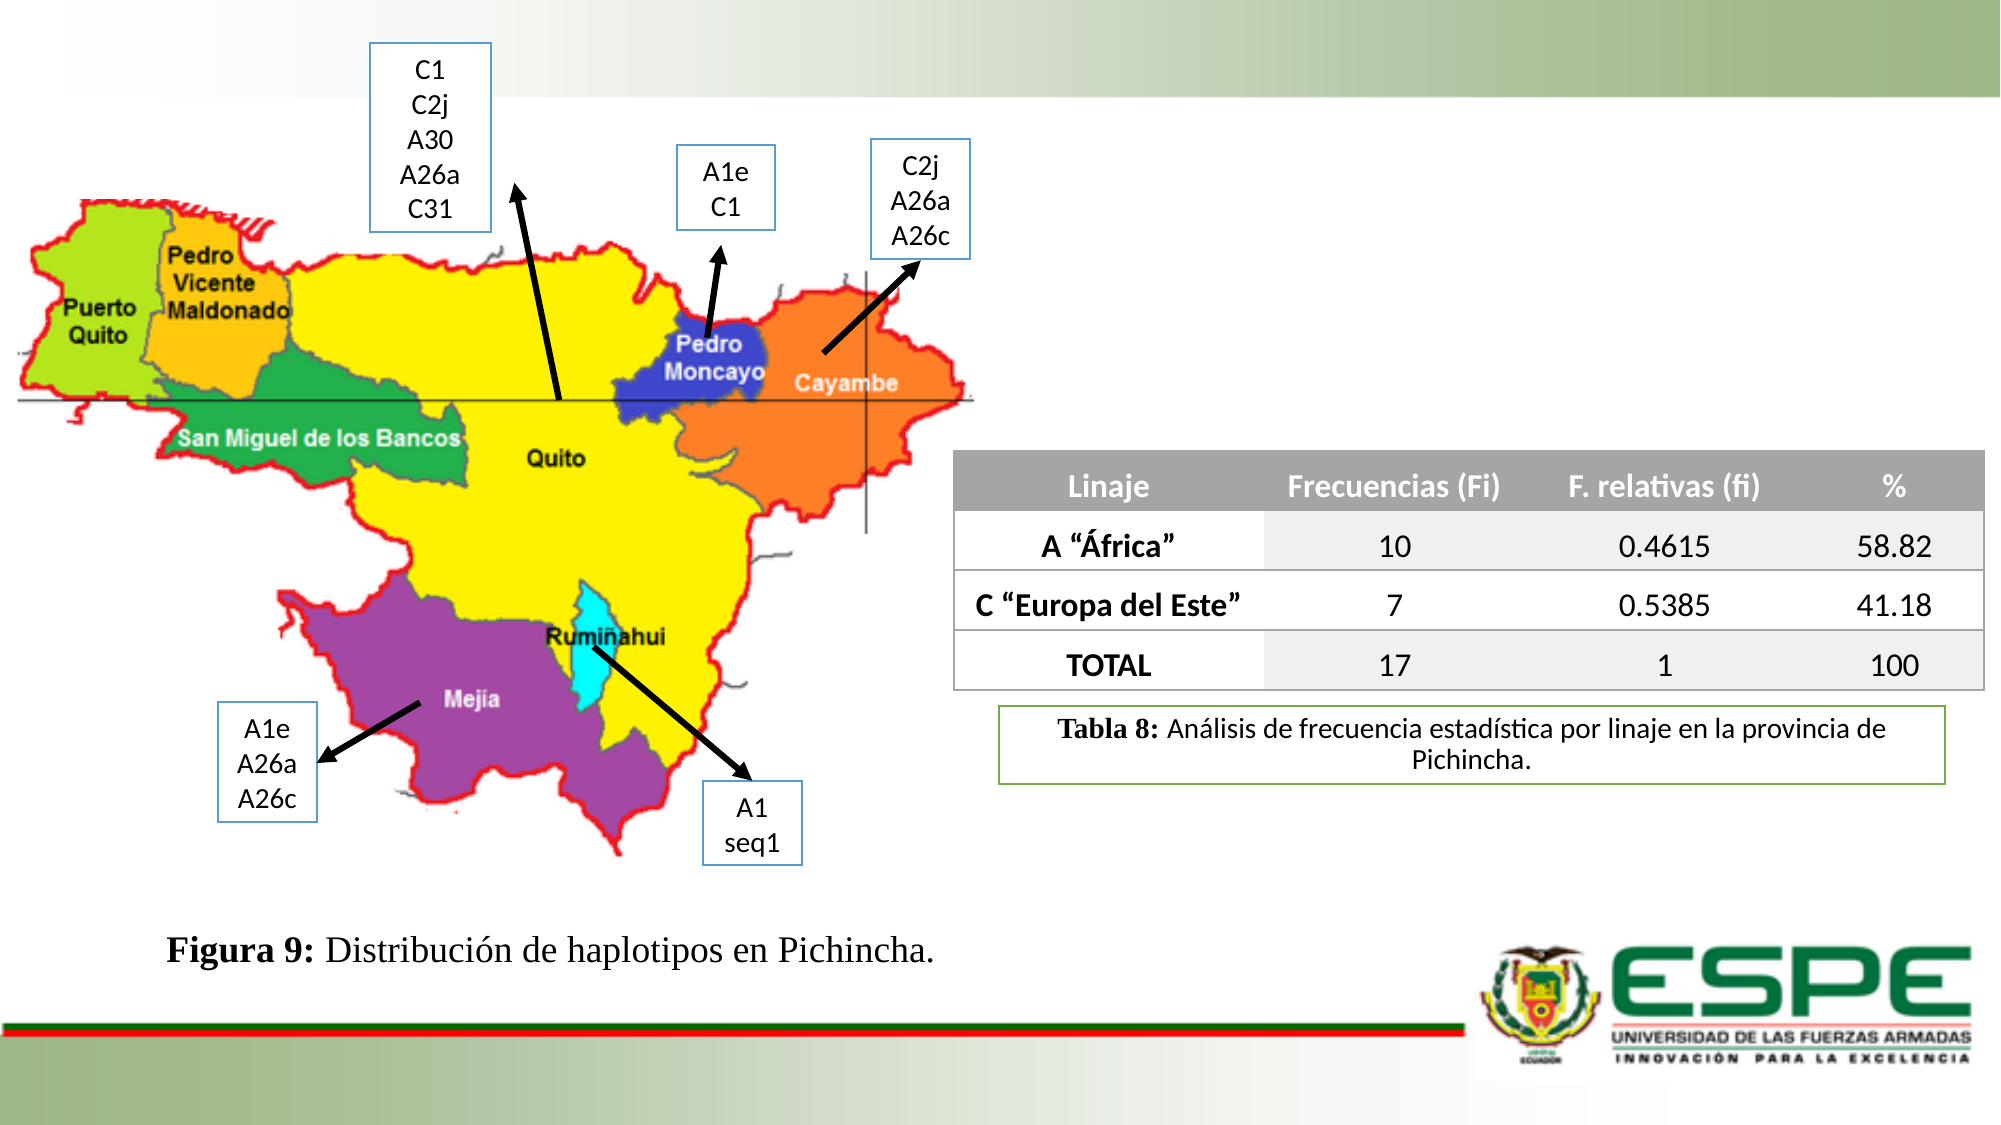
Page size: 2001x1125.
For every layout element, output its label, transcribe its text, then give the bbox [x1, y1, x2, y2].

table_cell 10 [1264, 511, 1525, 569]
table_header % [1805, 451, 1983, 509]
text_box Figura 9: Distribución de haplotipos en Pichincha. [151, 917, 951, 978]
picture [0, 0, 2001, 1125]
table_cell TOTAL [998, 631, 1264, 689]
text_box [707, 244, 722, 338]
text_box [593, 646, 753, 781]
table_cell 58.82 [1805, 511, 1983, 569]
table_cell A “África” [998, 511, 1264, 569]
text_box C1 C2j A30 A26a C31 [369, 42, 492, 199]
table_header Frecuencias (Fi) [1264, 451, 1525, 509]
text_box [316, 702, 420, 763]
table_cell 100 [1805, 631, 1983, 689]
table_cell 17 [1264, 631, 1525, 689]
table_header Linaje [998, 451, 1264, 509]
table_cell 41.18 [1805, 571, 1983, 629]
text_box A1e C1 [676, 144, 776, 199]
text_box Tabla 8: Análisis de frecuencia estadística por linaje en la provincia de Pichincha. [998, 705, 1946, 785]
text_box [514, 182, 560, 400]
text_box C2j A26a A26c [870, 138, 971, 199]
table_cell 0.4615 [1525, 511, 1805, 569]
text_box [823, 260, 921, 354]
table_cell C “Europa del Este” [998, 571, 1264, 629]
table_cell 7 [1264, 571, 1525, 629]
table_cell 1 [1525, 631, 1805, 689]
table_header F. relativas (fi) [1525, 451, 1805, 509]
table_cell 0.5385 [1525, 571, 1805, 629]
